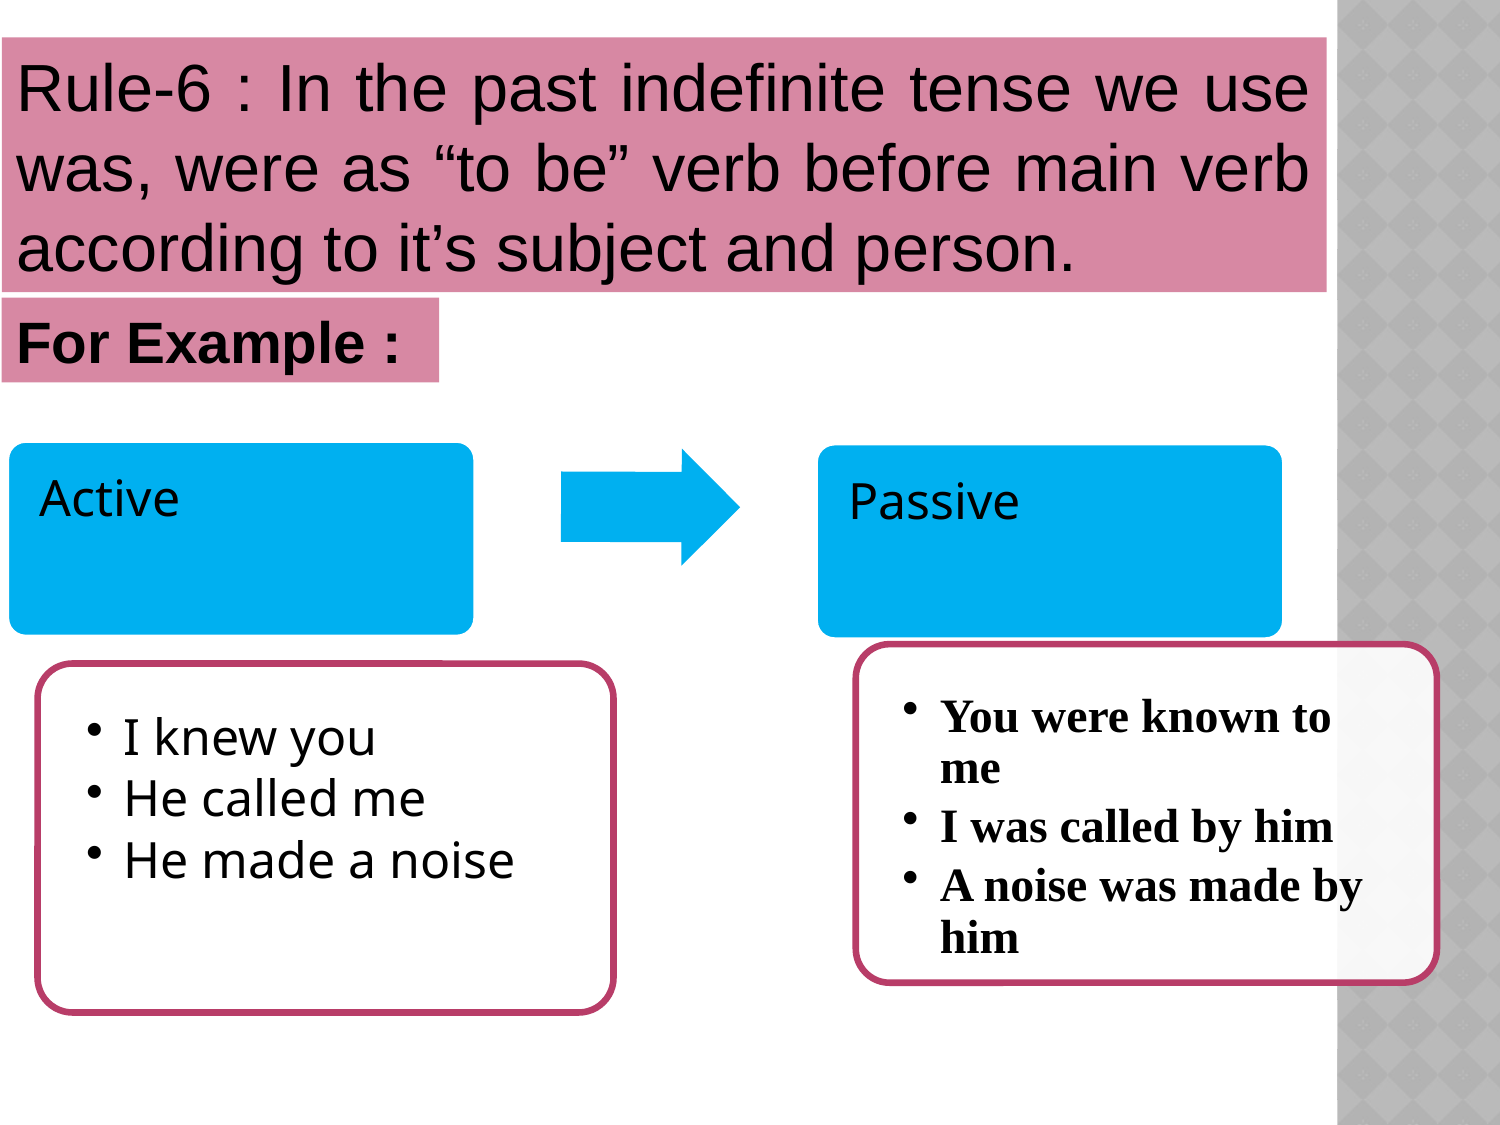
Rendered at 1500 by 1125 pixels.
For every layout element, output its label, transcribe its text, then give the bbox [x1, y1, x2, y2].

text_box Rule-6 : In the past indefinite tense we use was, were as “to be” verb before main verb according to it’s subject and person. [1, 37, 1327, 293]
text_box For Example : [1, 297, 440, 383]
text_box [4, 411, 1438, 1013]
